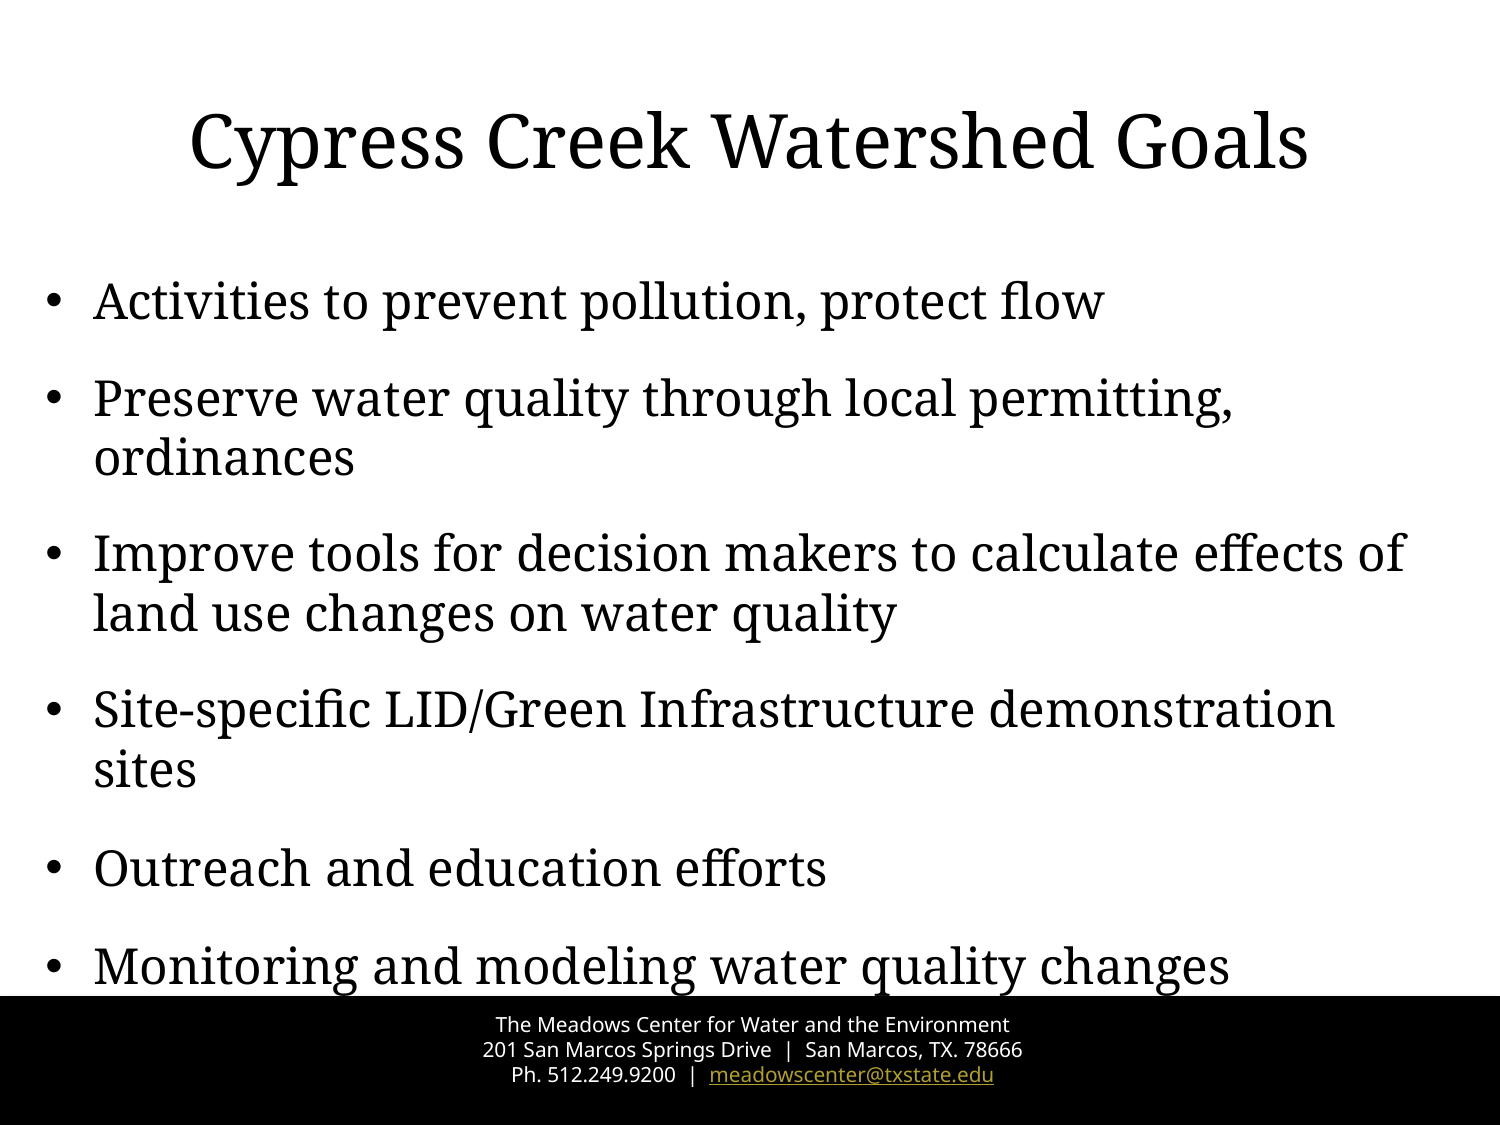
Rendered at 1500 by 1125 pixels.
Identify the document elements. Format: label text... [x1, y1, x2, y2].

title Cypress Creek Watershed Goals [75, 45, 1425, 233]
list Activities to prevent pollution, protect flow Preserve water quality through local permitting, ordinances Improve tools for decision makers to calculate effects of land use changes on water quality Site-specific LID/Green Infrastructure demonstration sites Outreach and education efforts Monitoring and modeling water quality changes [30, 262, 1463, 995]
text_box [0, 996, 1500, 1125]
text_box The Meadows Center for Water and the Environment 201 San Marcos Springs Drive | San Marcos, TX. 78666 Ph. 512.249.9200 | meadowscenter@txstate.edu [300, 1003, 1206, 1097]
